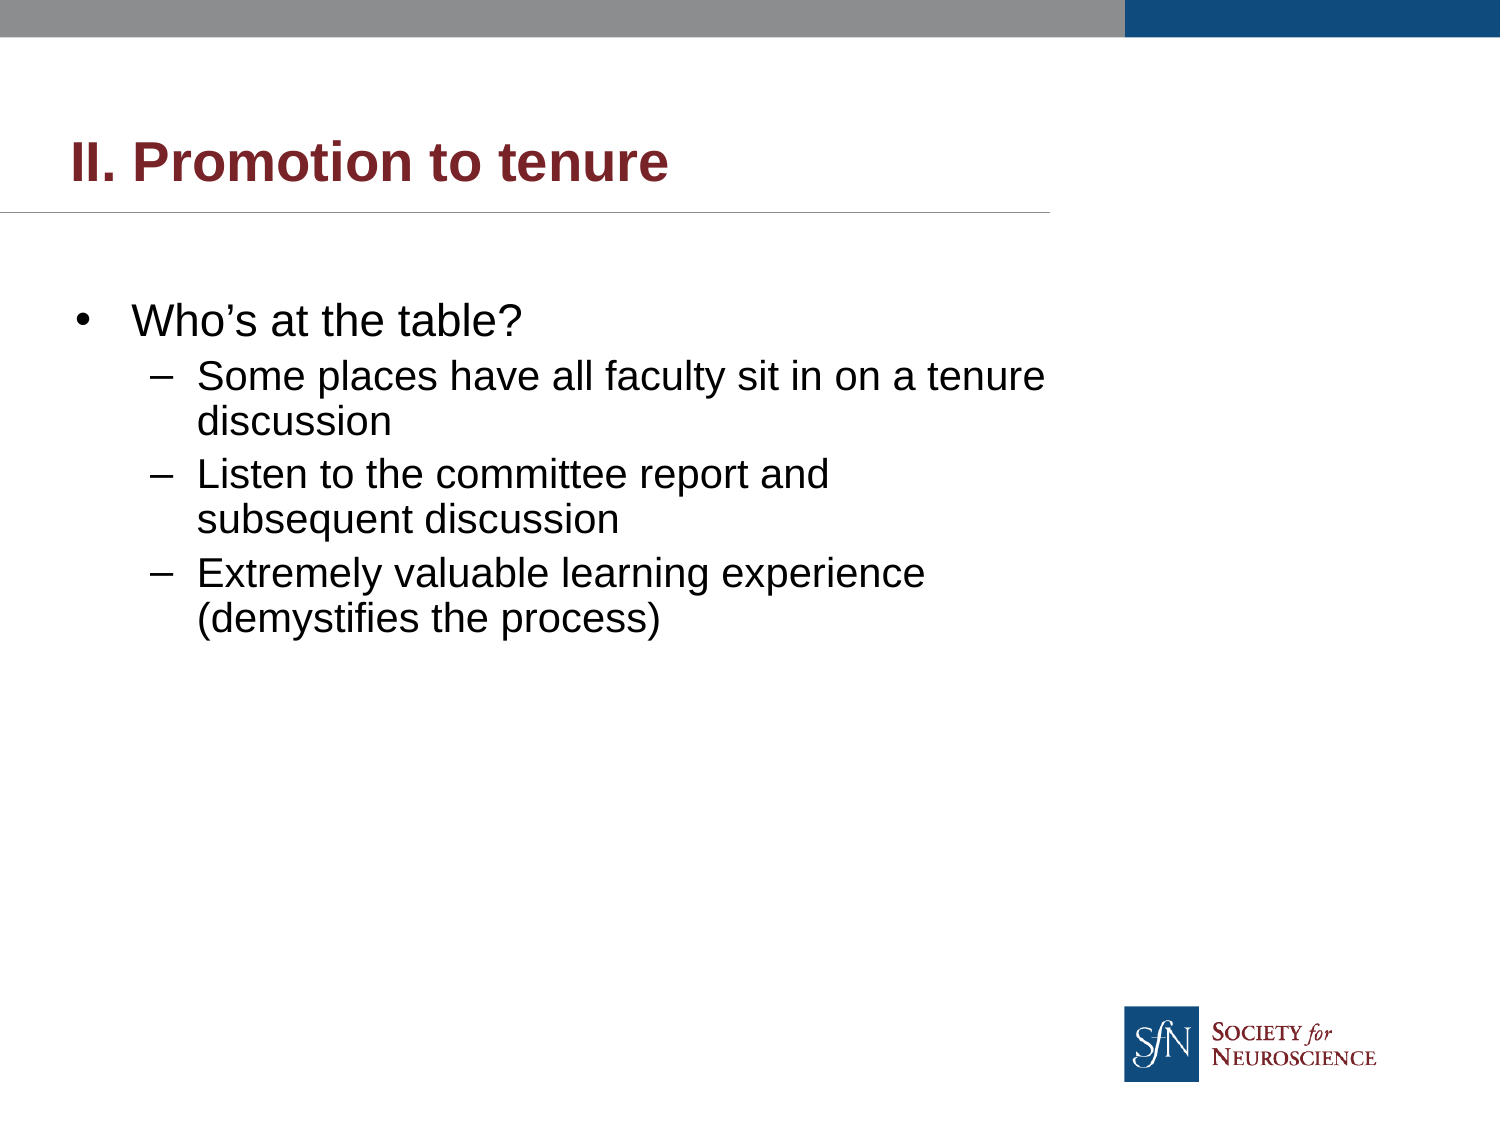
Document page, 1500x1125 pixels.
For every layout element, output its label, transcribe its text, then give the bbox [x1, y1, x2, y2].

picture [1117, 999, 1381, 1087]
list Who’s at the table? Some places have all faculty sit in on a tenure discussion Listen to the committee report and subsequent discussion Extremely valuable learning experience (demystifies the process) [75, 237, 1051, 938]
title II. Promotion to tenure [70, 125, 946, 200]
